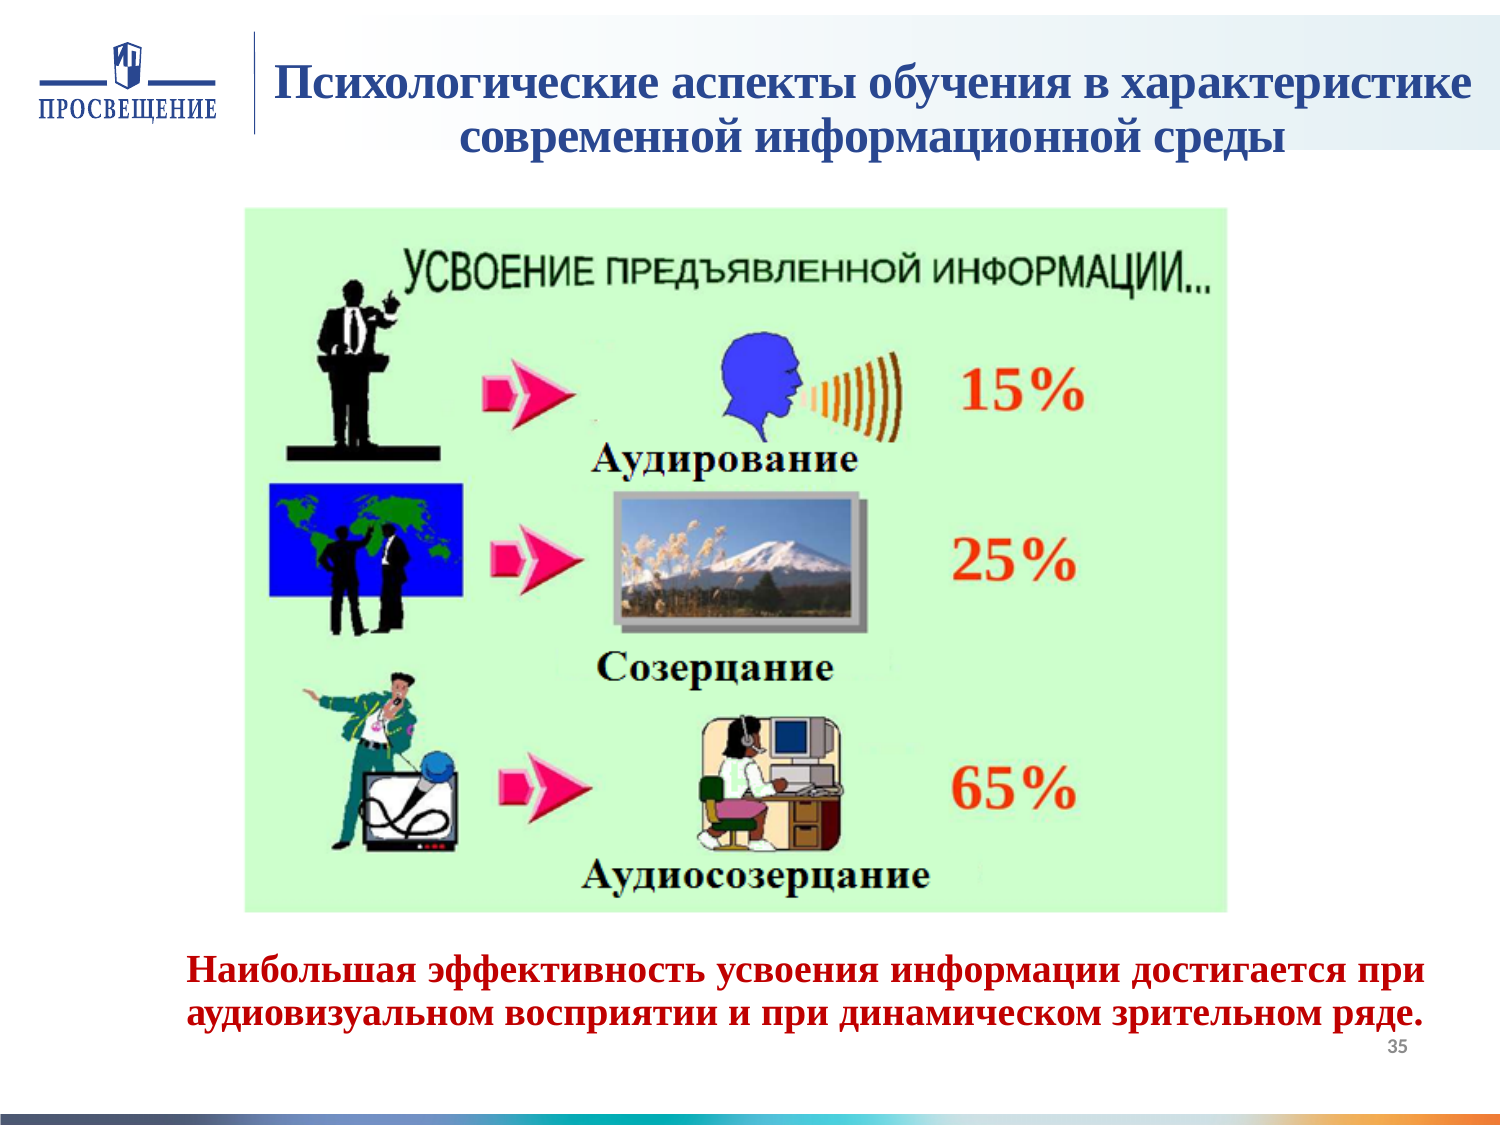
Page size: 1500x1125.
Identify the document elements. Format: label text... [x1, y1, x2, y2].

list Наибольшая эффективность усвоения информации достигается при аудиовизуальном восприятии и при динамическом зрительном ряде. [171, 940, 1442, 1082]
picture [242, 206, 1231, 916]
title Психологические аспекты обучения в характеристике современной информационной среды [246, 25, 1500, 194]
picture [2, 1114, 1500, 1125]
